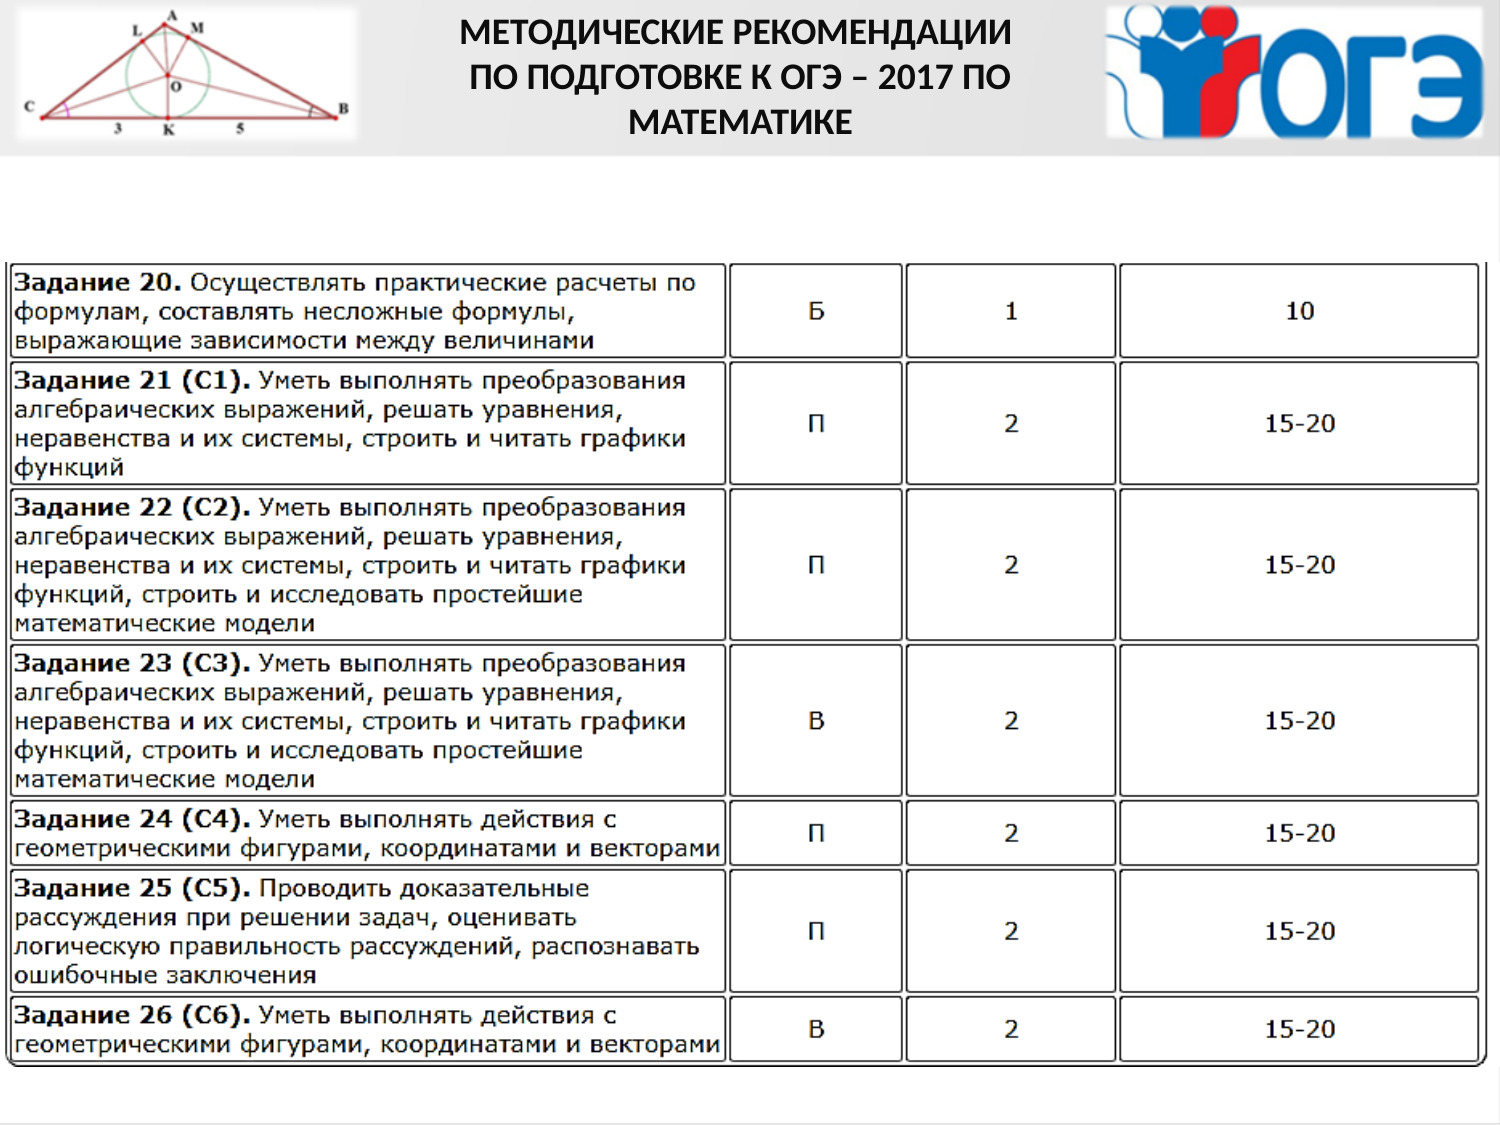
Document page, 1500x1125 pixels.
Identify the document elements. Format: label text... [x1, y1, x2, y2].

text_box МЕТОДИЧЕСКИЕ РЕКОМЕНДАЦИИ ПО ПОДГОТОВКЕ К ОГЭ – 2017 ПО МАТЕМАТИКЕ [338, 0, 1142, 150]
picture [0, 0, 1500, 1125]
